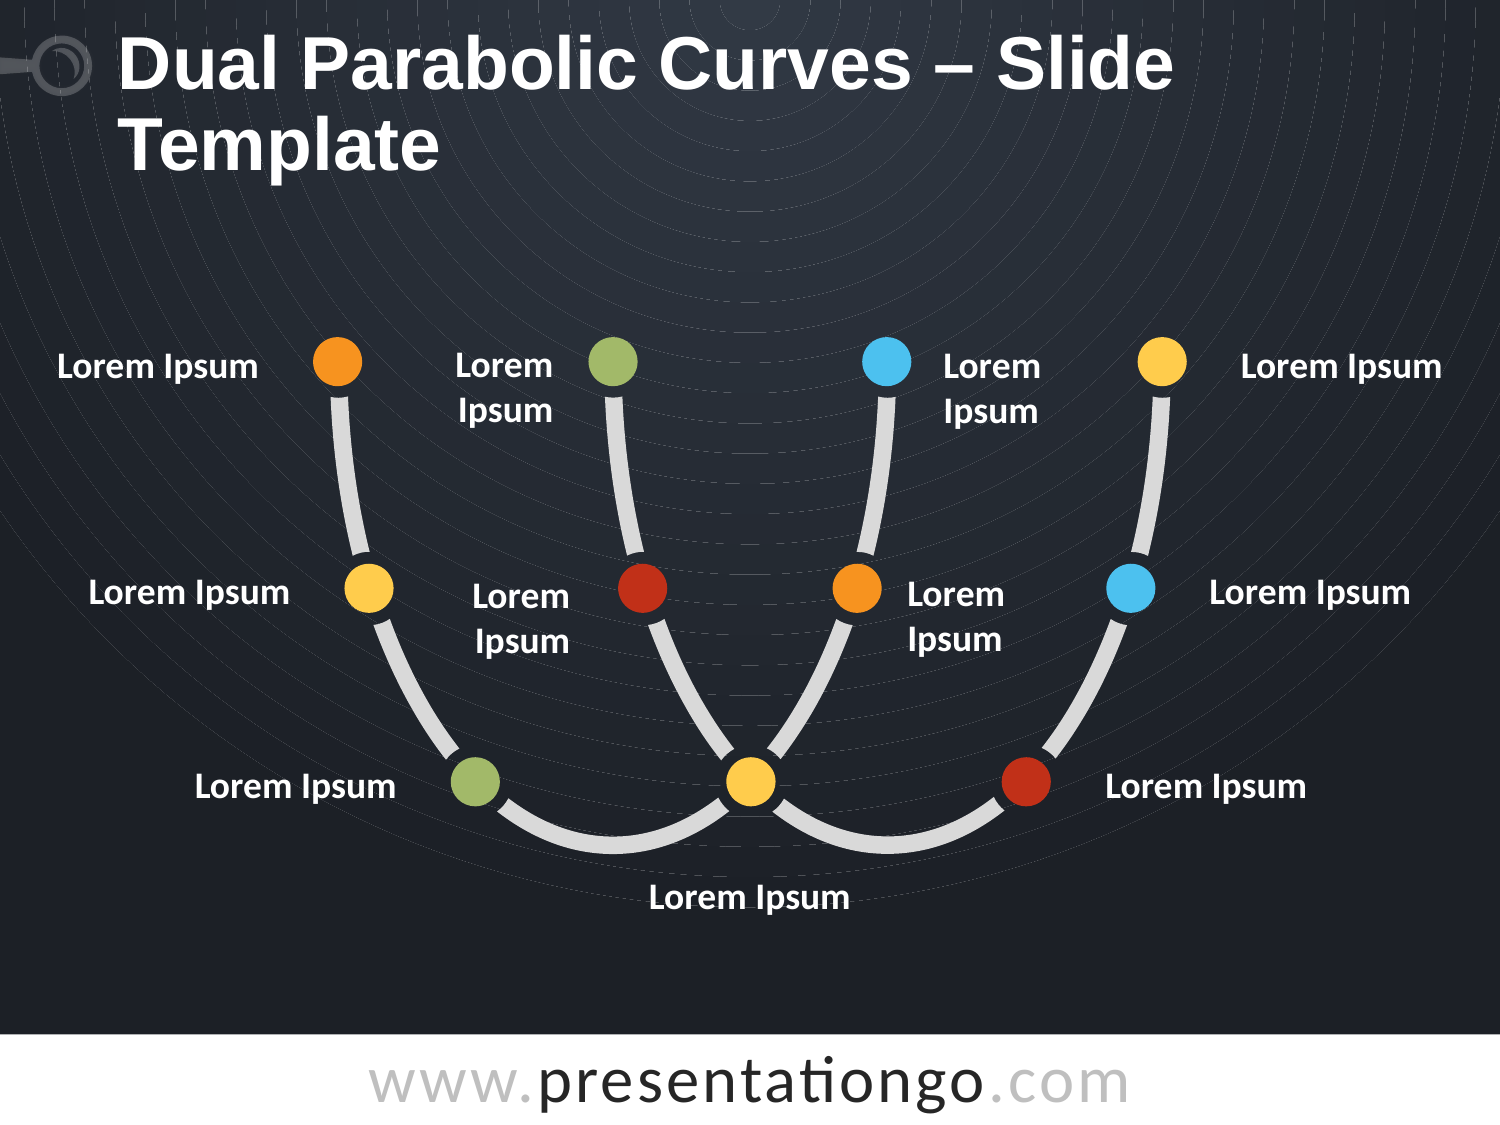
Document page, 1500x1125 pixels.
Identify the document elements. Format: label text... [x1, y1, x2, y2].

text_box Lorem Ipsum [928, 333, 1107, 337]
text_box Lorem Ipsum [1187, 753, 1323, 814]
text_box Lorem Ipsum [73, 559, 306, 620]
text_box Lorem Ipsum [634, 864, 866, 924]
text_box Lorem Ipsum [1194, 559, 1427, 620]
text_box Lorem Ipsum [42, 333, 274, 393]
text_box Lorem Ipsum [1225, 333, 1458, 393]
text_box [313, 337, 1187, 855]
text_box Lorem Ipsum [414, 333, 569, 337]
text_box Lorem Ipsum [179, 753, 313, 814]
title Dual Parabolic Curves – Slide Template [103, 17, 1500, 139]
